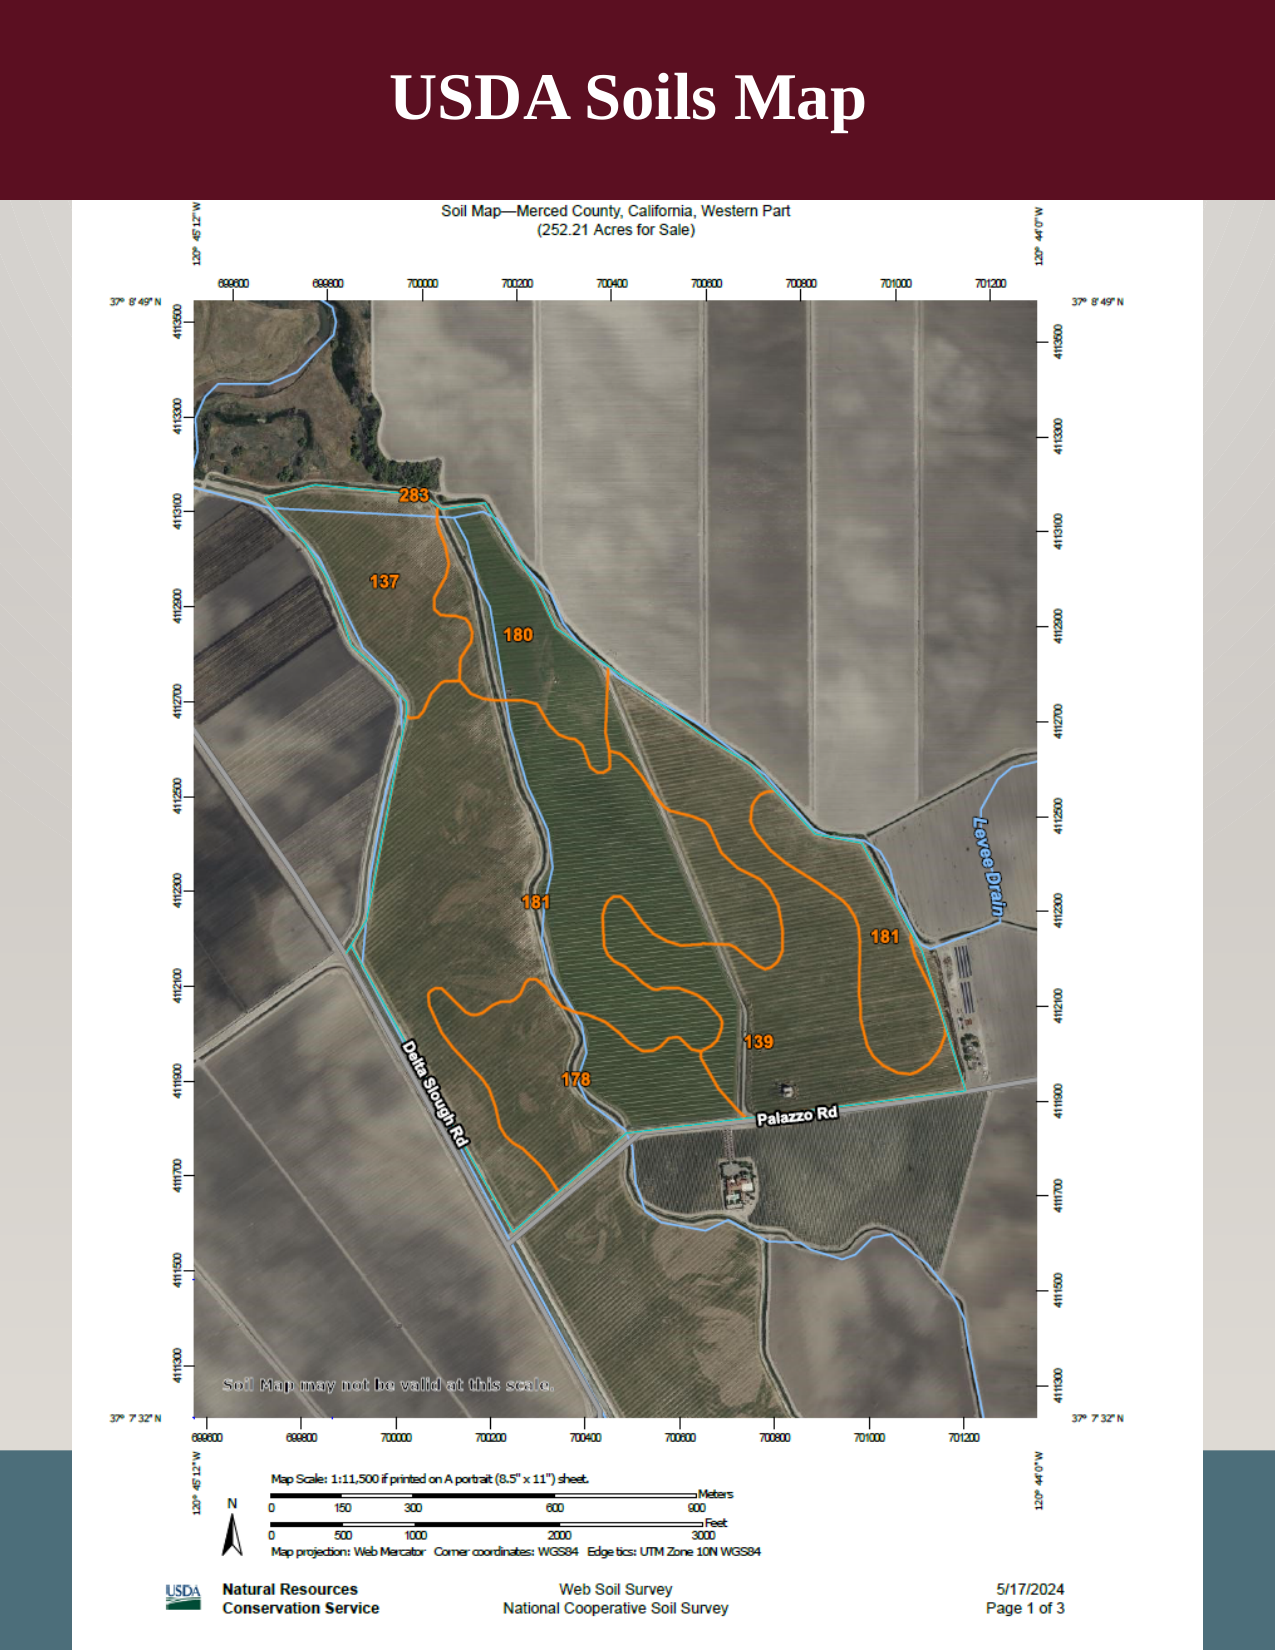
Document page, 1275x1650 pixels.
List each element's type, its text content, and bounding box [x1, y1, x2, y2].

text_box USDA Soils Map [387, 50, 925, 133]
text_box [1203, 1450, 1275, 1650]
text_box [0, 1450, 72, 1650]
picture [72, 164, 1203, 1650]
text_box [0, 0, 1275, 200]
